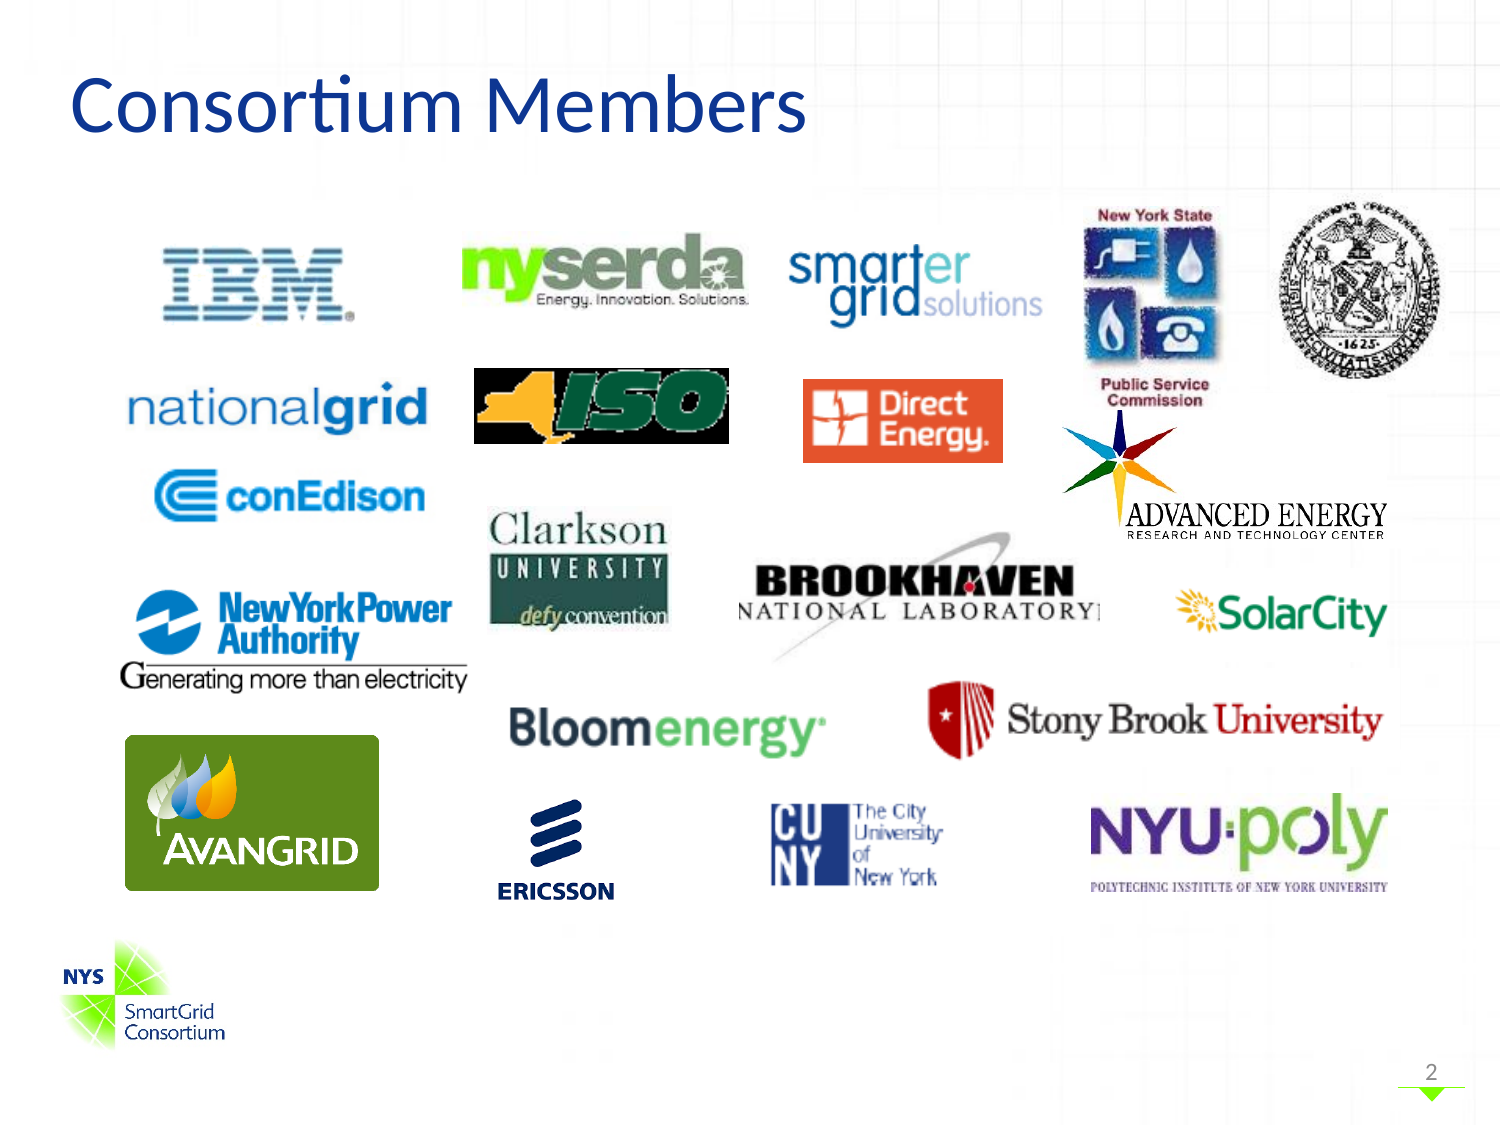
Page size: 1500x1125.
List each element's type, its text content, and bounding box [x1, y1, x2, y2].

picture [0, 0, 1500, 1125]
title Consortium Members [55, 18, 1435, 194]
slide_number 2 [1395, 1040, 1467, 1100]
